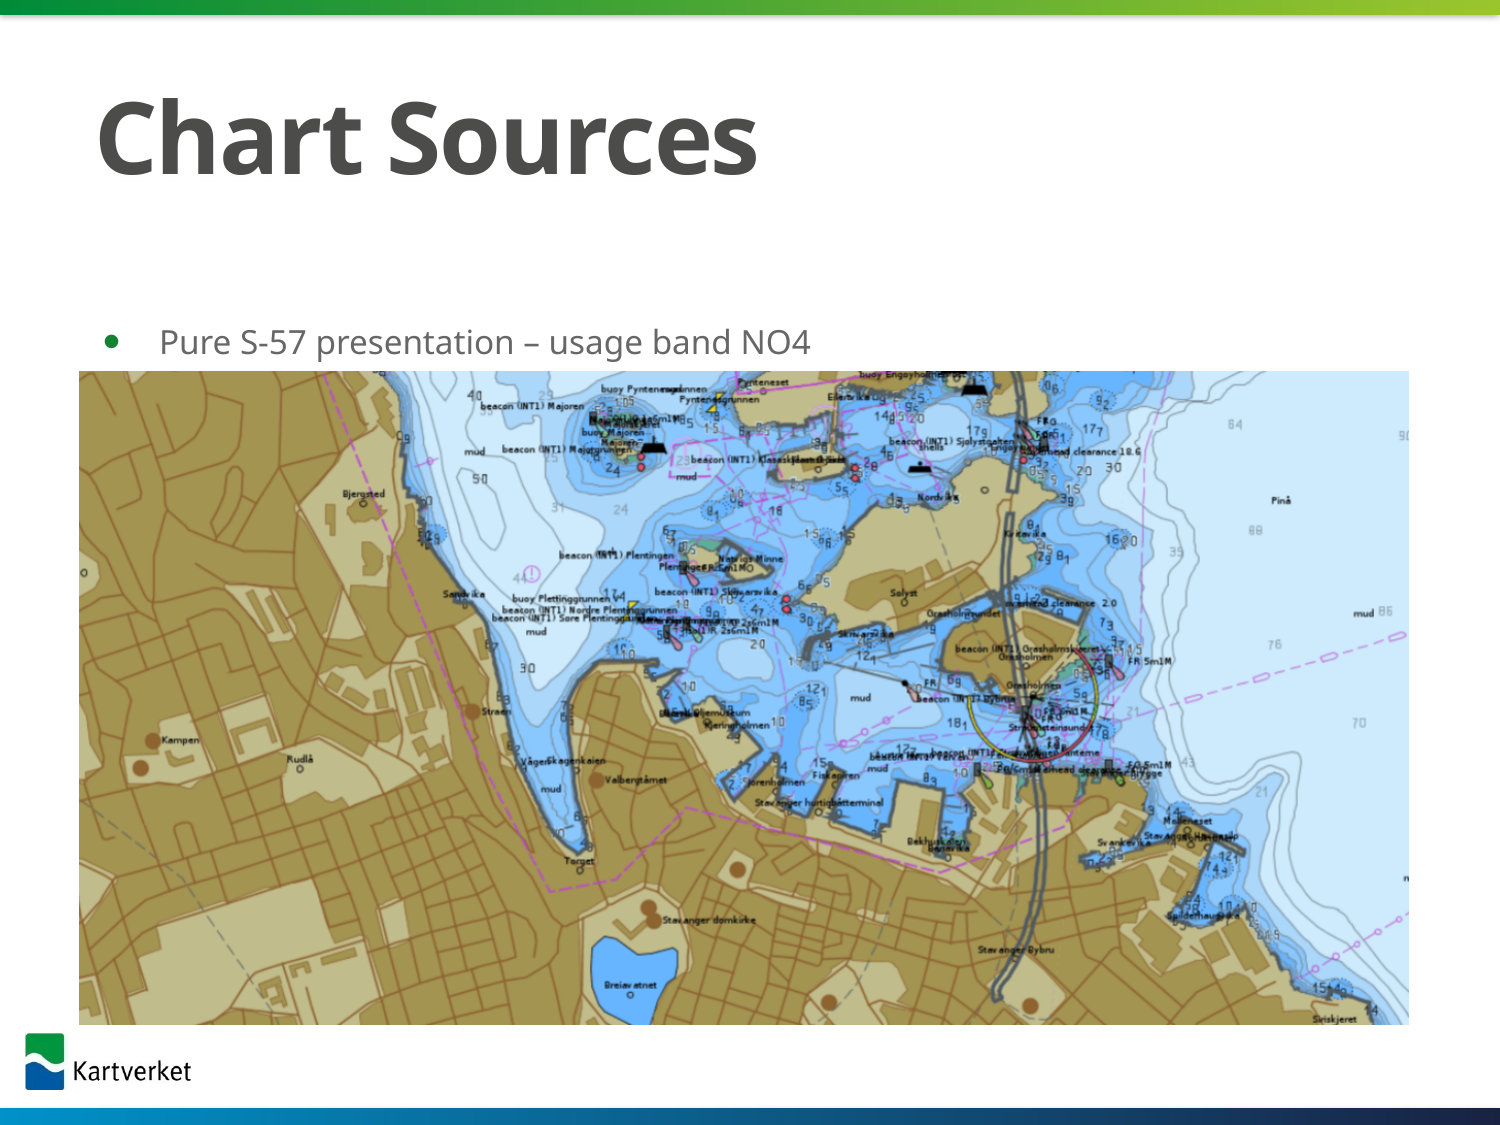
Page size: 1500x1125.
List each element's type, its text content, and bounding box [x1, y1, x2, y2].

picture [25, 1033, 191, 1090]
title Chart Sources [94, 88, 1394, 311]
picture [78, 371, 1409, 1025]
list Pure S-57 presentation – usage band NO4 [88, 314, 1389, 364]
